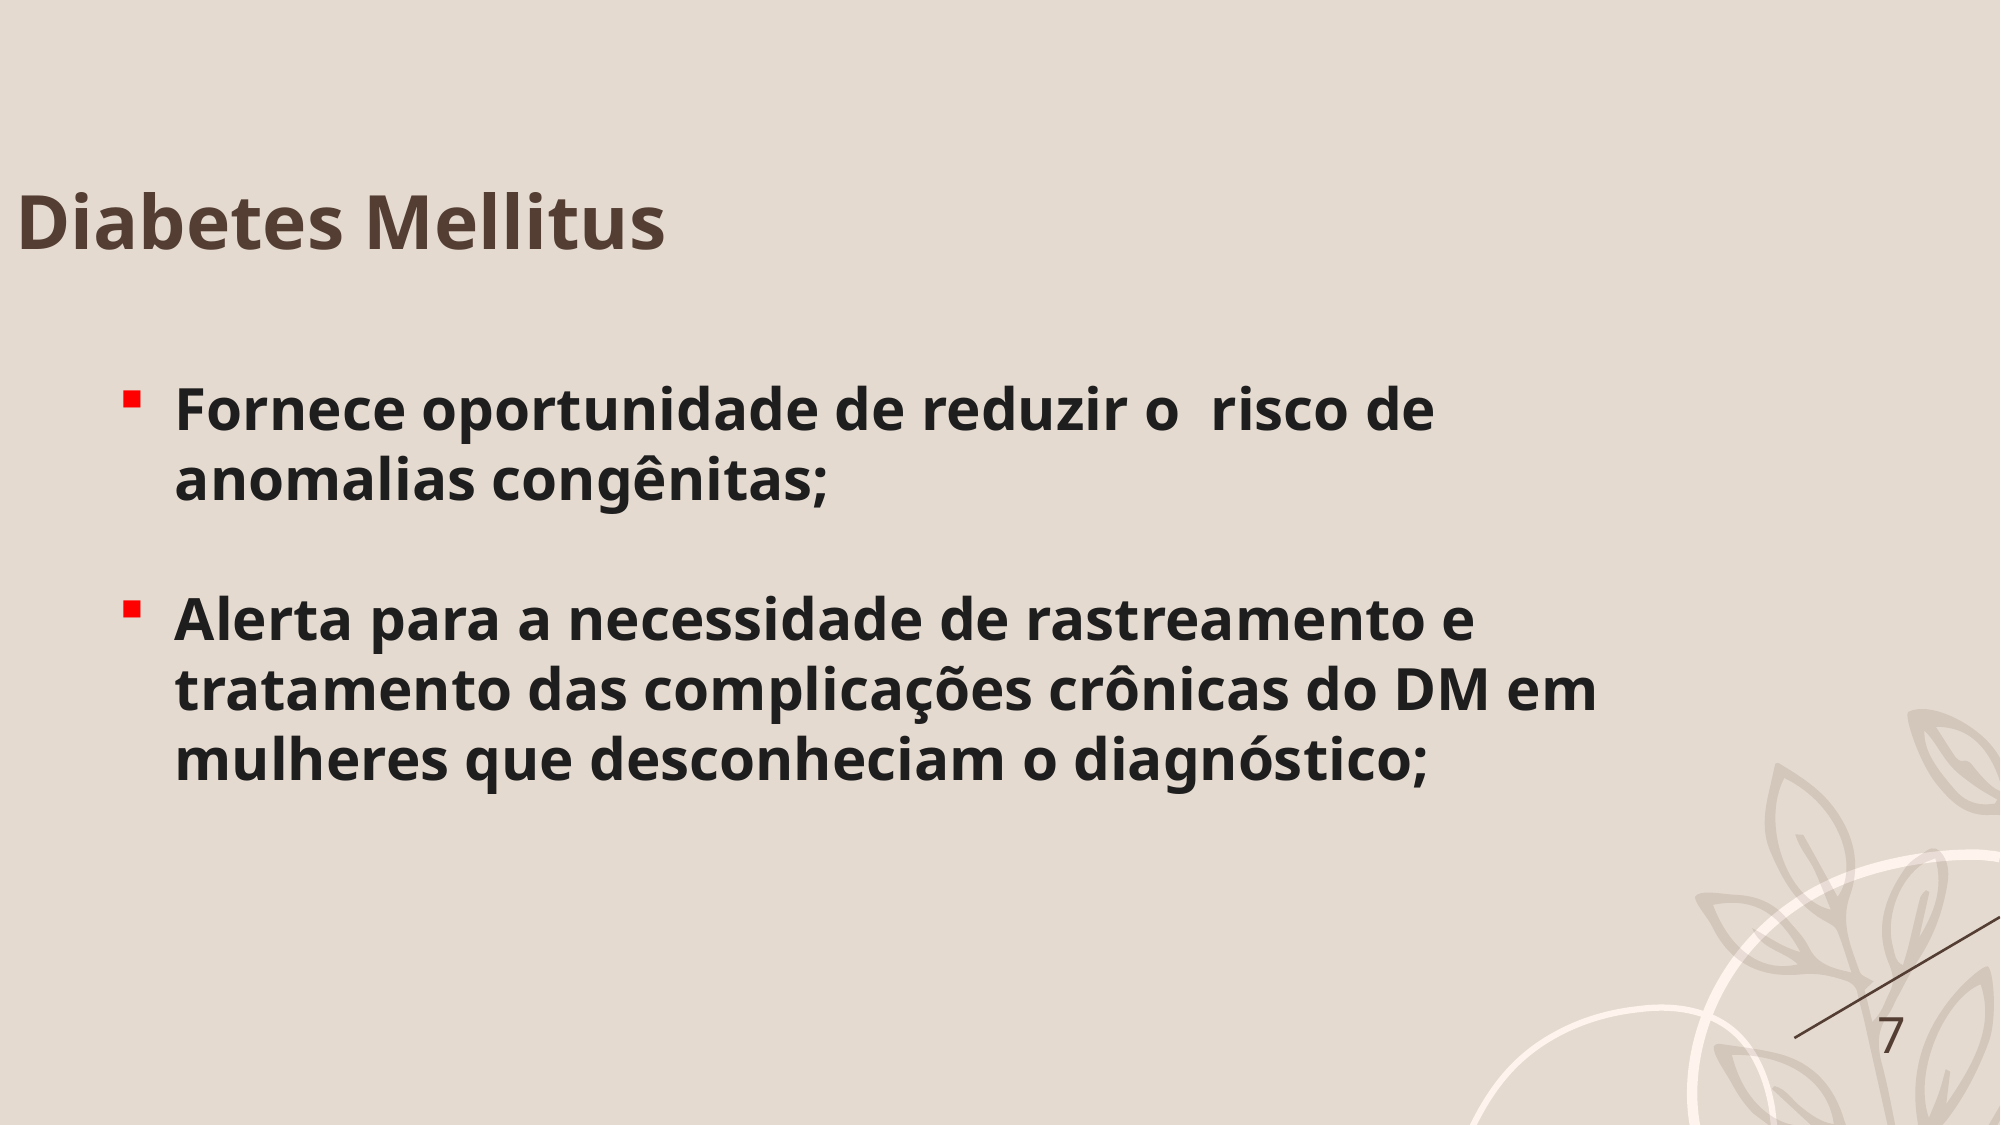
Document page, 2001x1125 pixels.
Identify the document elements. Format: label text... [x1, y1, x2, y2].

text_box Fornece oportunidade de reduzir o risco de anomalias congênitas; Alerta para a necessidade de rastreamento e tratamento das complicações crônicas do DM em mulheres que desconheciam o diagnóstico; [103, 364, 1756, 800]
title Diabetes Mellitus [0, 149, 1236, 300]
slide_number 7 [1862, 964, 1971, 1112]
